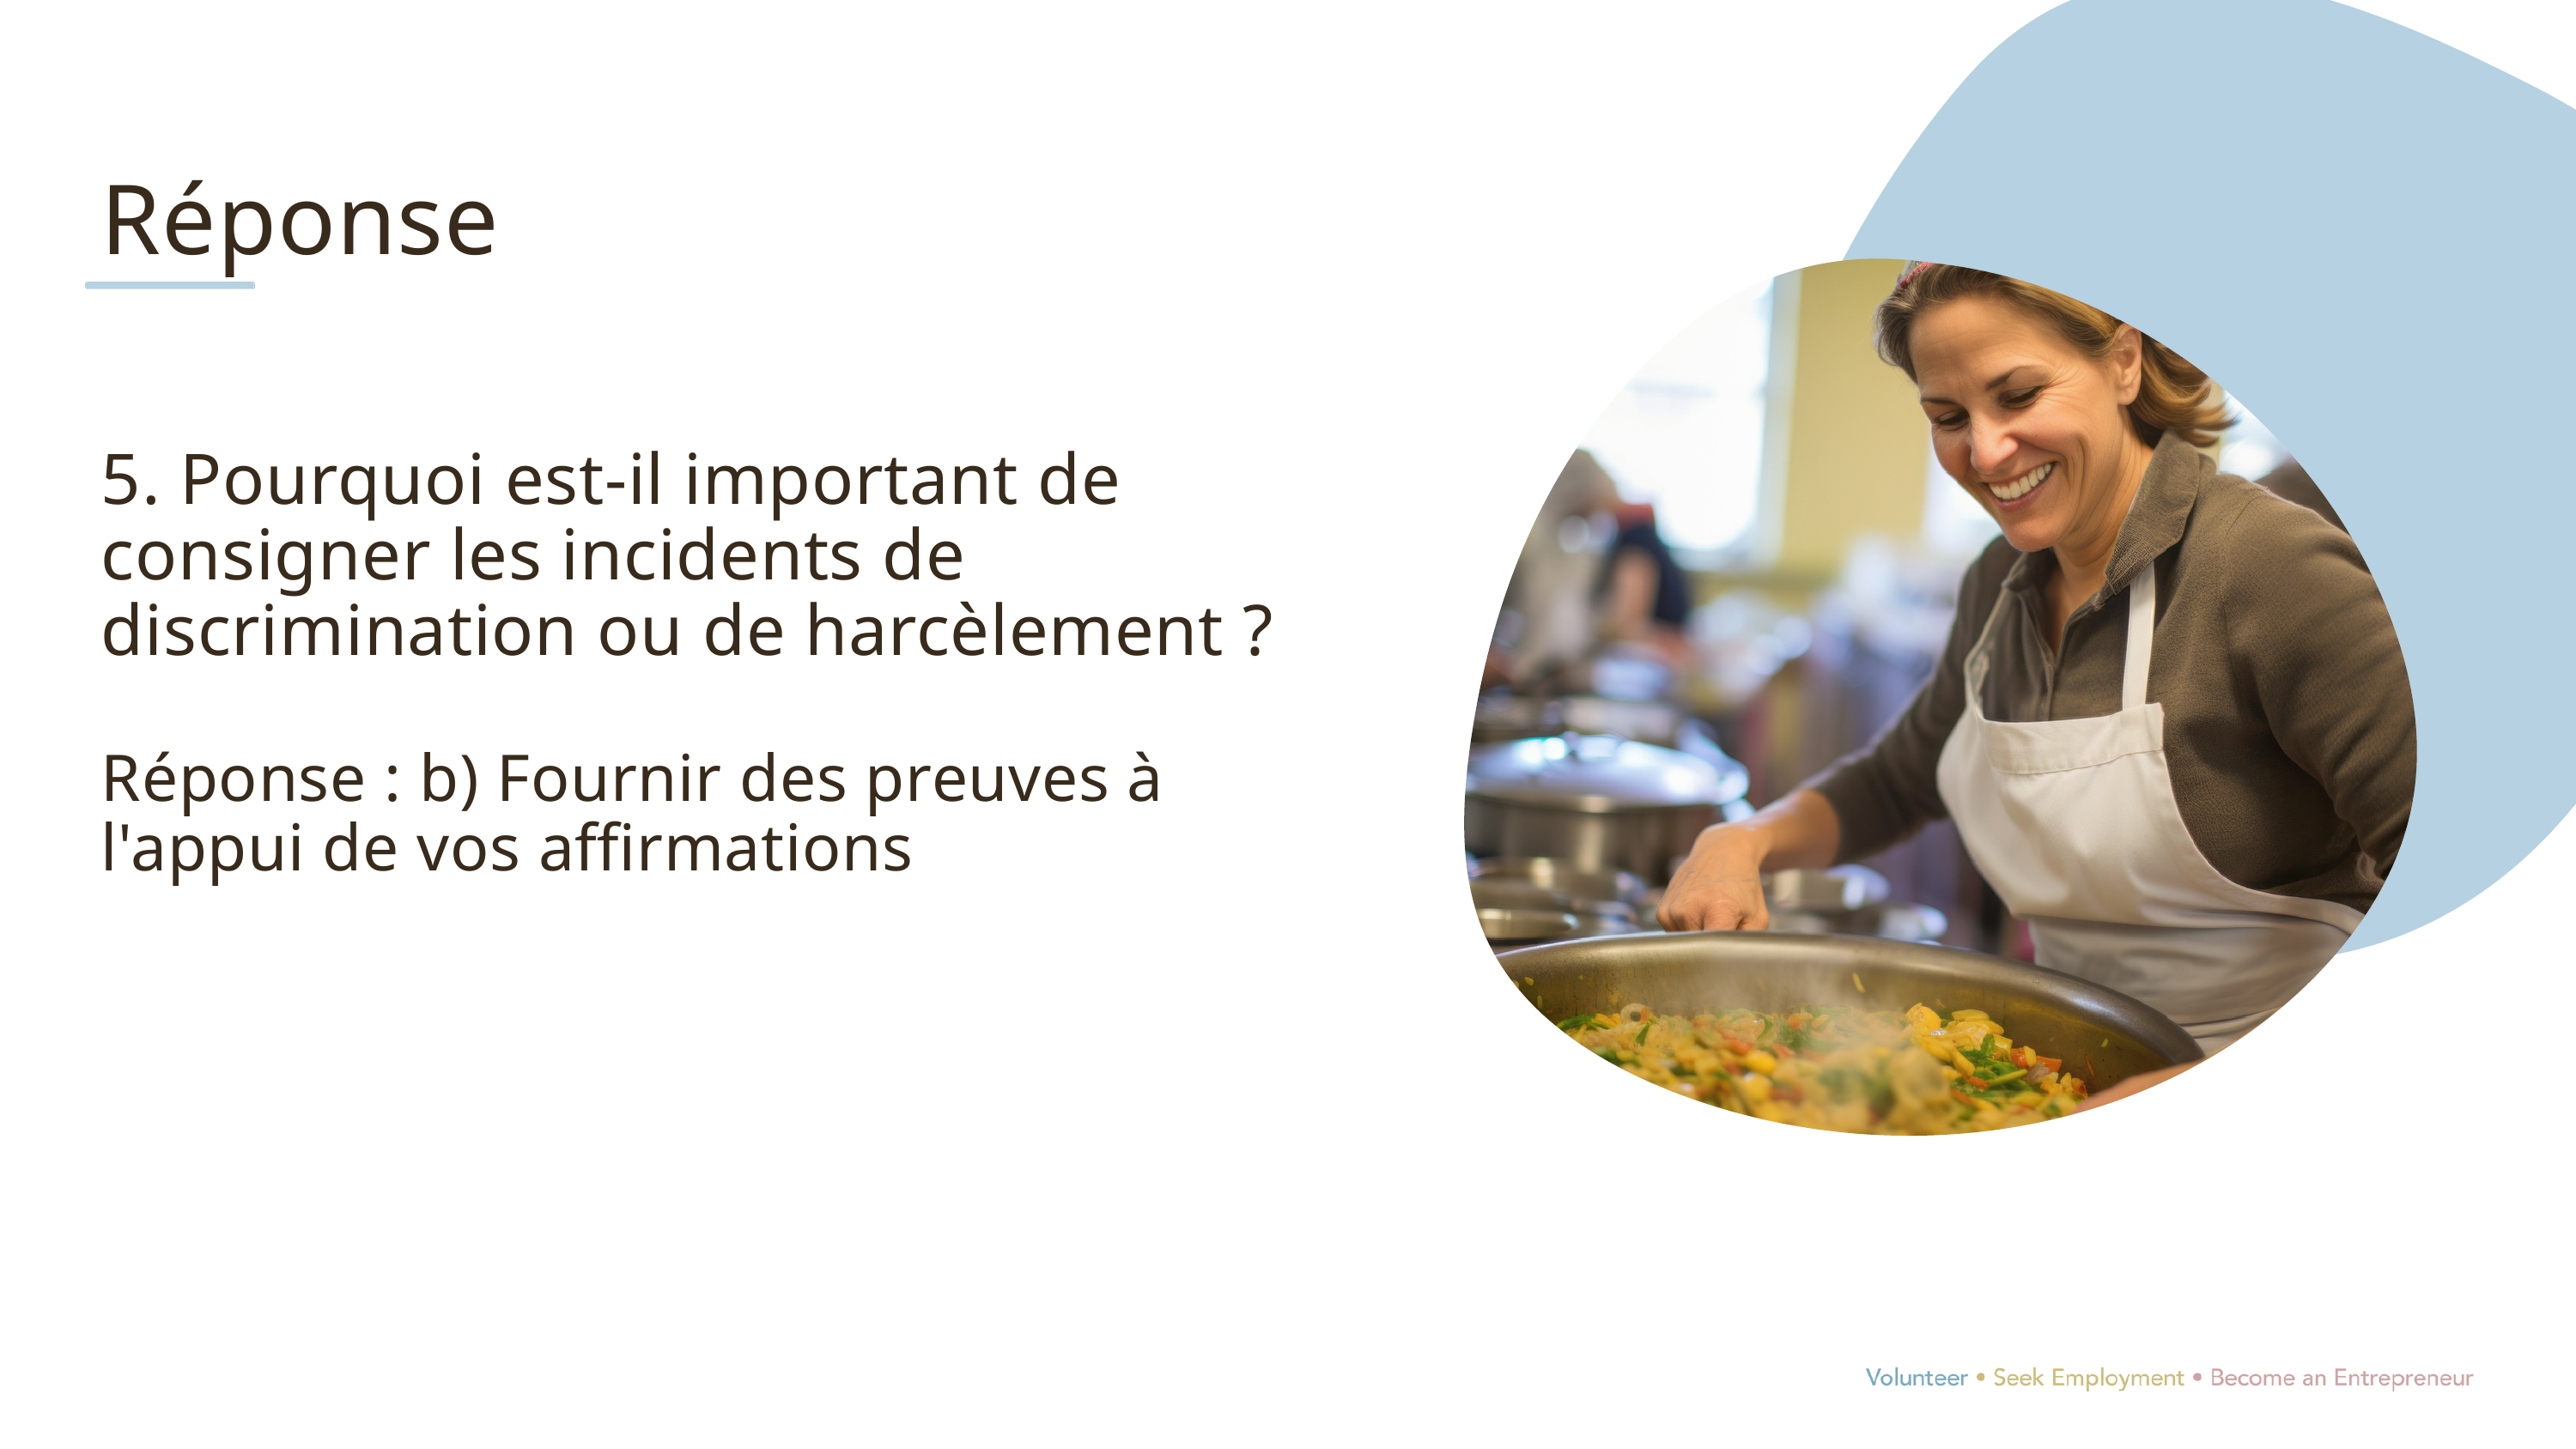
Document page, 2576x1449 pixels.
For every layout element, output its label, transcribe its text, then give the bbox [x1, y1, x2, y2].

text_box [1827, 1347, 2538, 1421]
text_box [84, 281, 256, 289]
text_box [1461, 285, 2432, 1219]
text_box Réponse [100, 169, 1150, 275]
text_box 5. Pourquoi est-il important de consigner les incidents de discrimination ou de harcèlement ? Réponse : b) Fournir des preuves à l'appui de vos affirmations [100, 443, 1321, 884]
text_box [1750, 10, 2576, 967]
